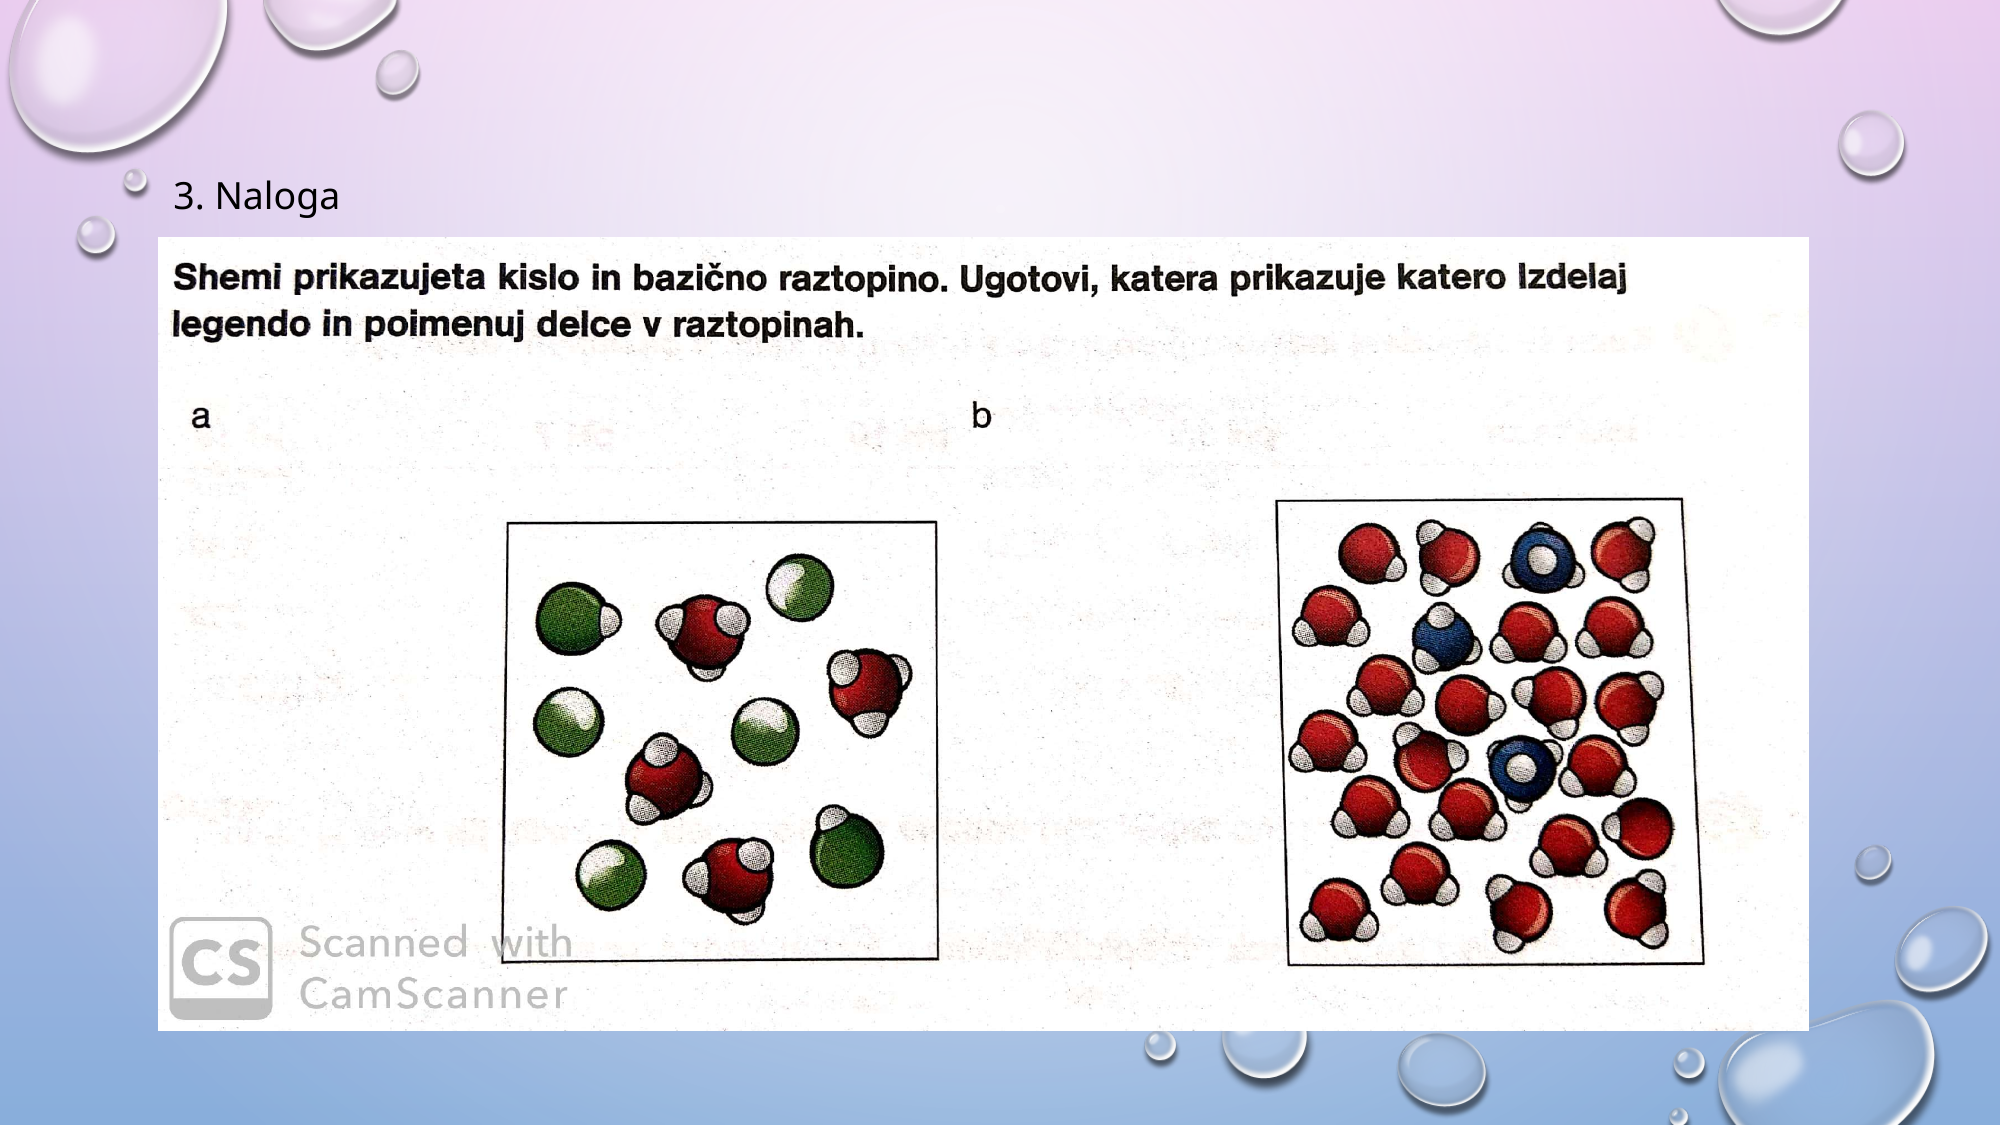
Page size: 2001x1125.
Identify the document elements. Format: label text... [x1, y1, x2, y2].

text_box 3. Naloga [158, 164, 586, 224]
picture [0, 0, 2000, 1125]
